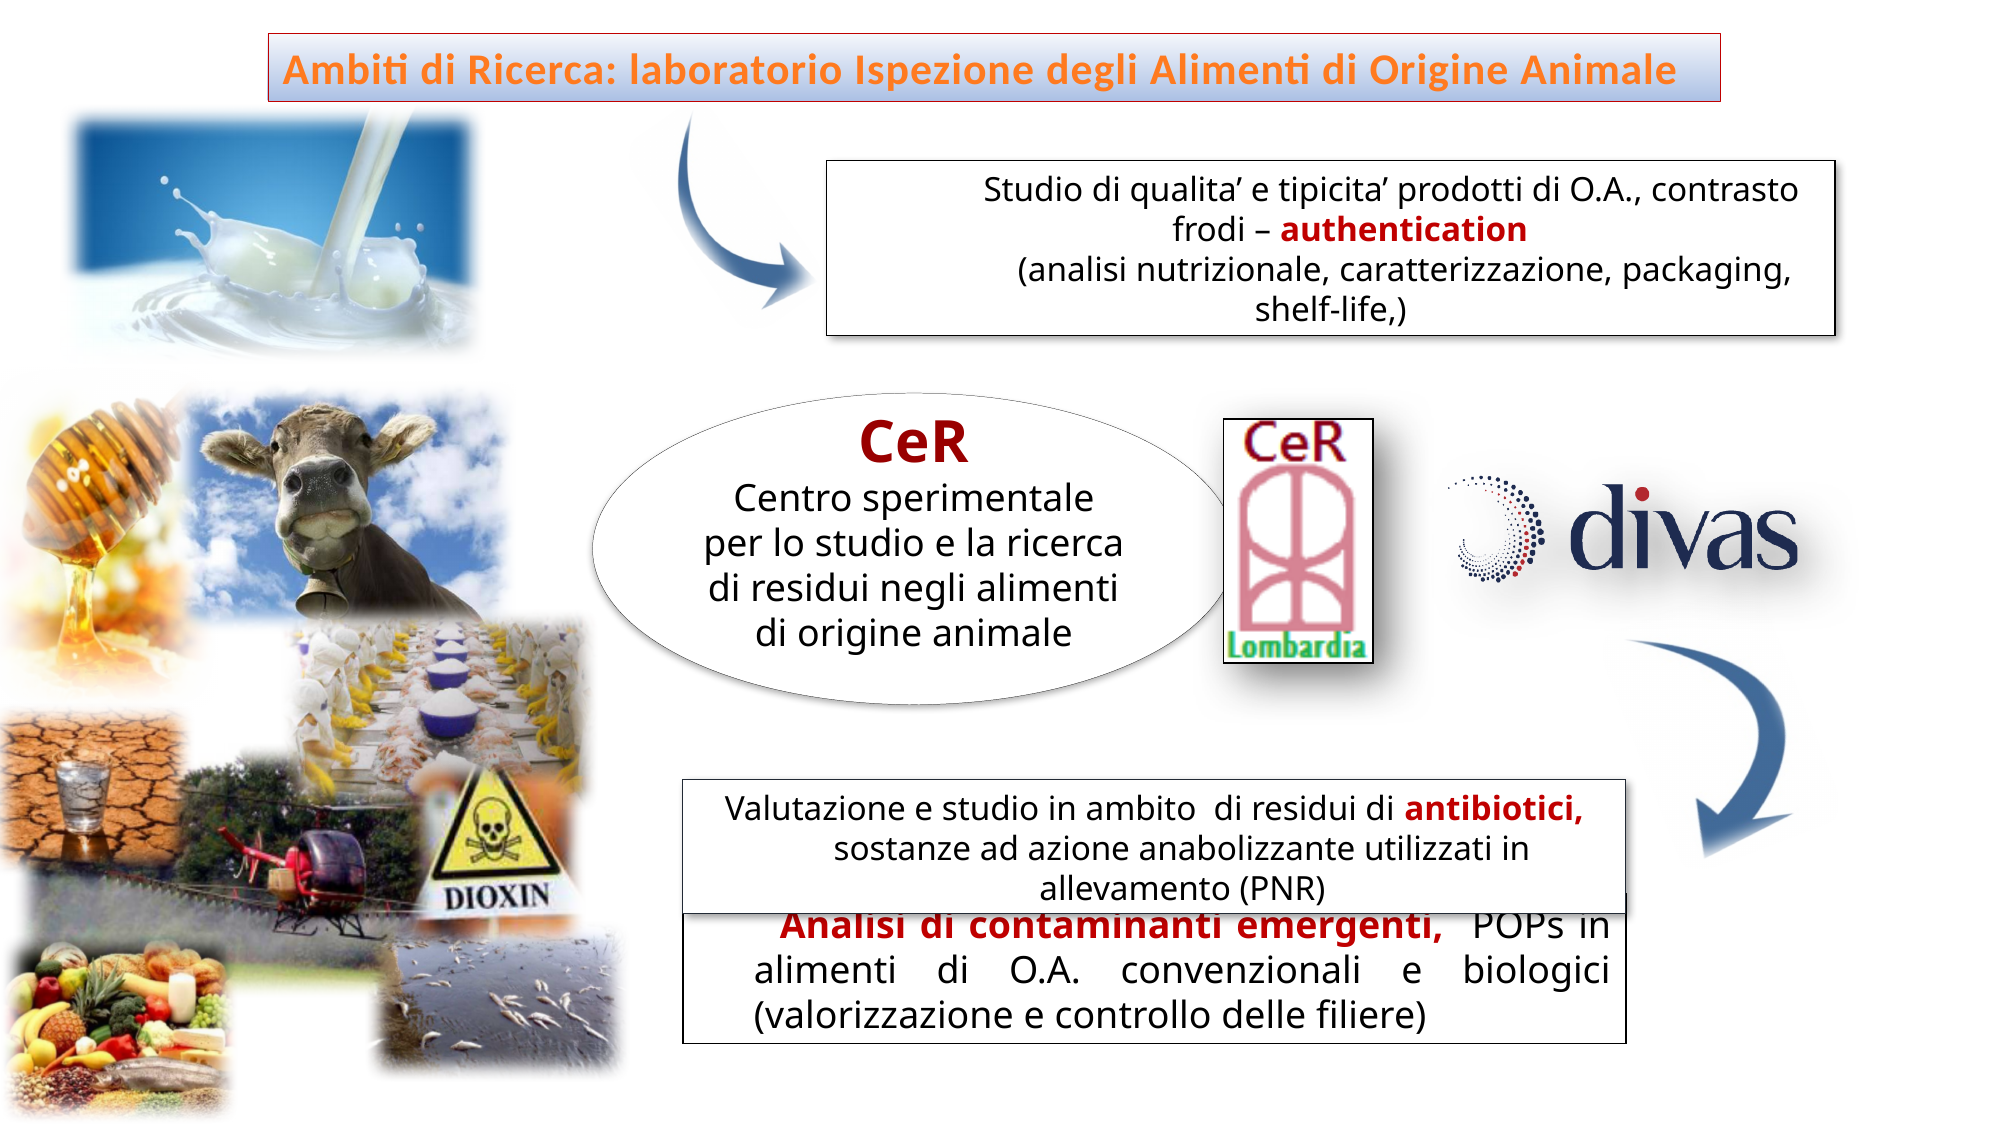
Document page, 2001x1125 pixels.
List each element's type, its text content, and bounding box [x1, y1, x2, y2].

text_box Analisi di contaminanti emergenti, POPs in alimenti di O.A. convenzionali e biologici (valorizzazione e controllo delle filiere) [682, 920, 1627, 1045]
picture [1403, 434, 1798, 624]
picture [1587, 636, 1854, 837]
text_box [0, 103, 631, 1125]
text_box Ambiti di Ricerca: laboratorio Ispezione degli Alimenti di Origine Animale [267, 33, 1721, 101]
text_box CeR Centro sperimentale per lo studio e la ricerca di residui negli alimenti di origine animale [631, 392, 1205, 706]
picture [1224, 419, 1373, 663]
text_box Valutazione e studio in ambito di residui di antibiotici, sostanze ad azione anabolizzante utilizzati in allevamento (PNR) [682, 779, 1626, 914]
picture [631, 137, 848, 296]
text_box Studio di qualita’ e tipicita’ prodotti di O.A., contrasto frodi – authentication (analisi nutrizionale, caratterizzazione, packaging, shelf-life,) [826, 160, 1836, 336]
